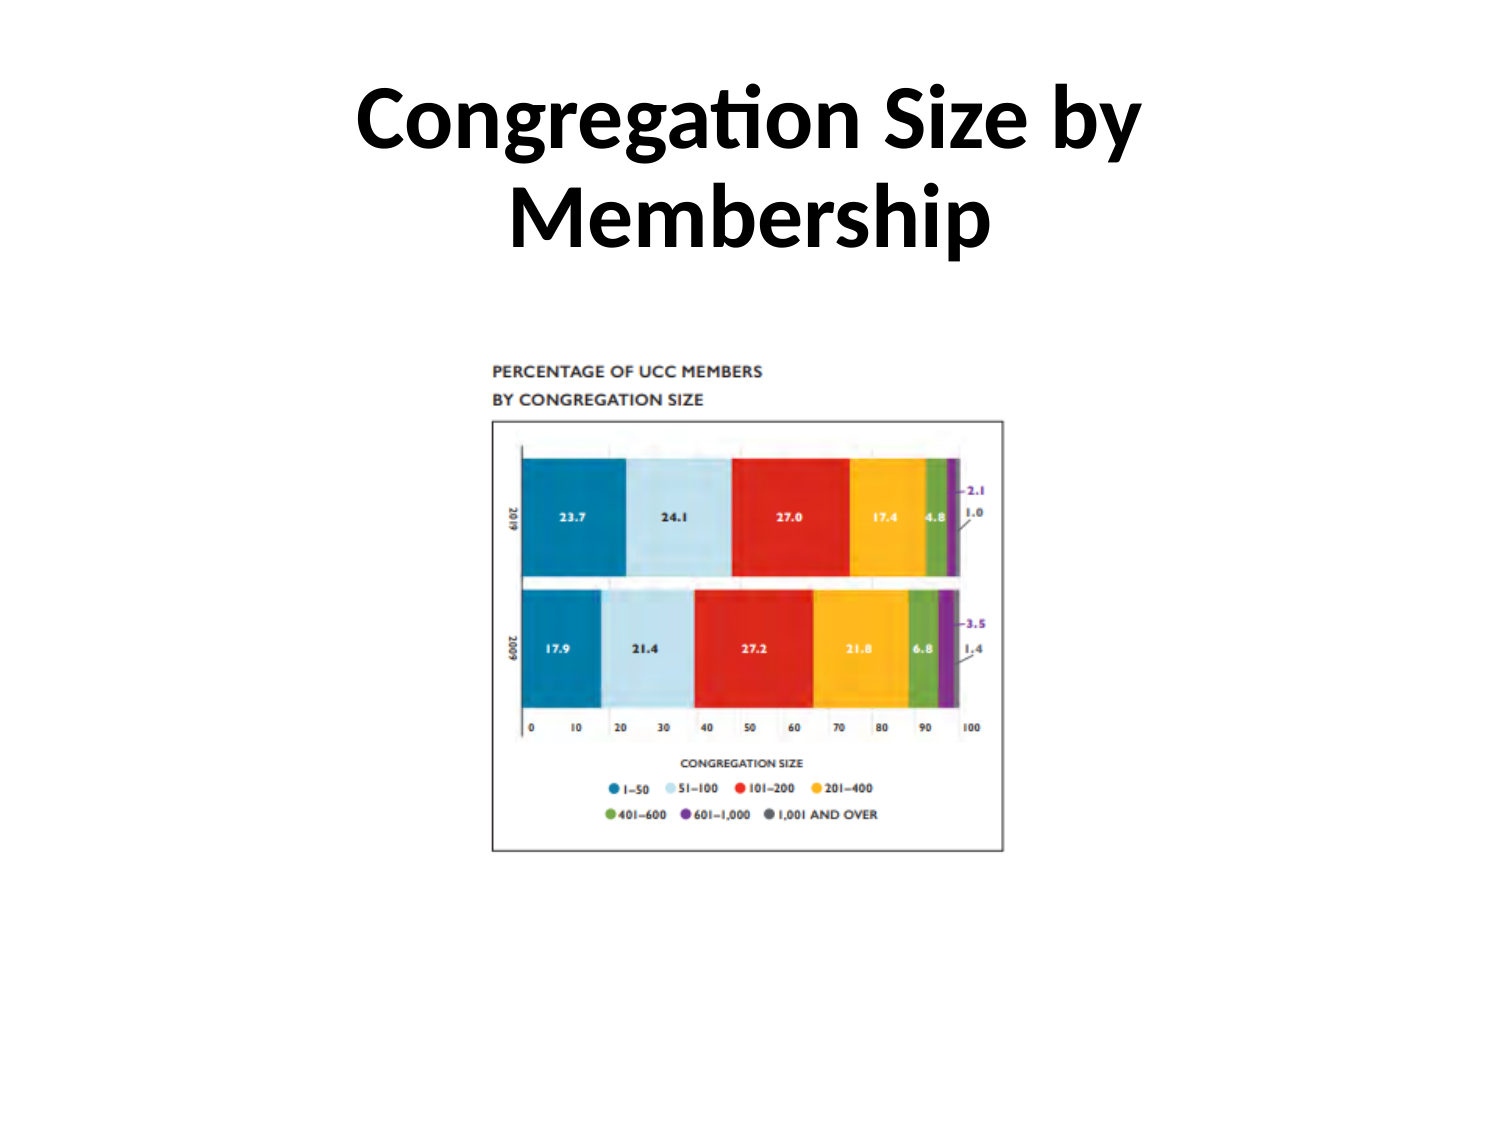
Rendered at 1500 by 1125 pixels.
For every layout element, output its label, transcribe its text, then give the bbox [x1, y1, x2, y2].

title Congregation Size by Membership [103, 59, 1397, 278]
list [488, 351, 1011, 860]
